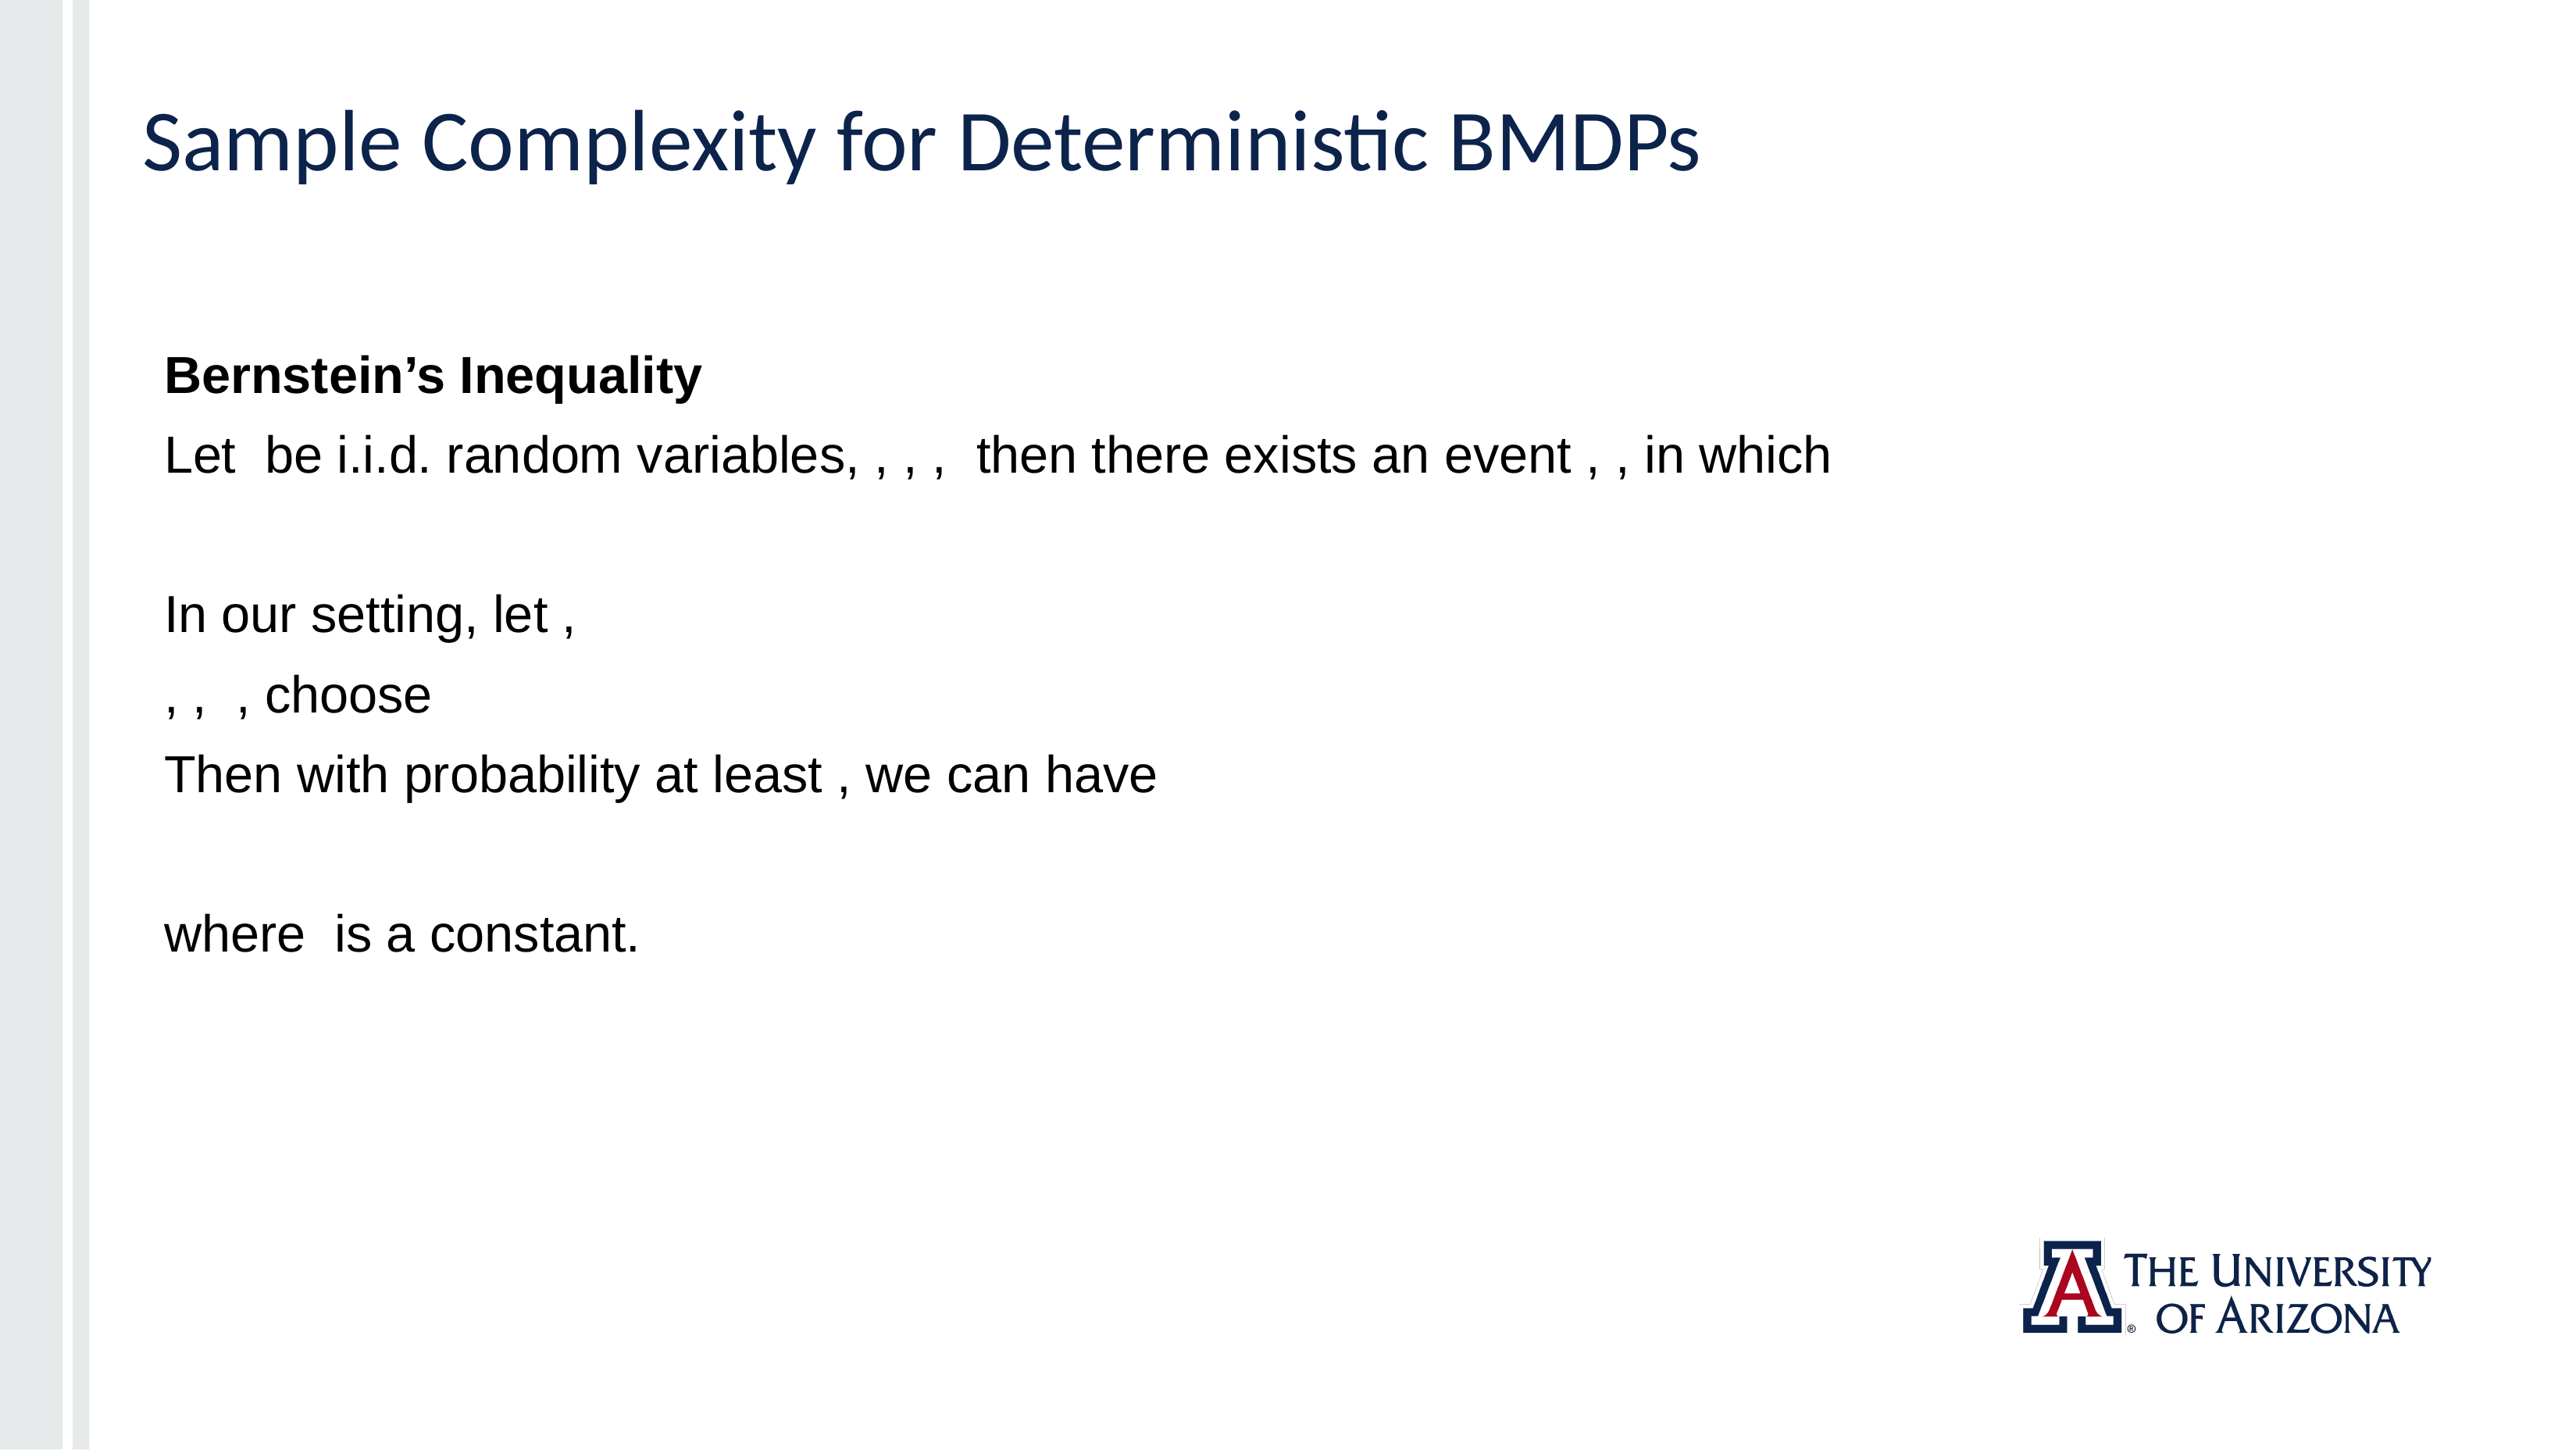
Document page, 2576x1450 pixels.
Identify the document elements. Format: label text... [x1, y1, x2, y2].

picture [2019, 1238, 2432, 1335]
title Sample Complexity for Deterministic BMDPs [130, 77, 2446, 195]
